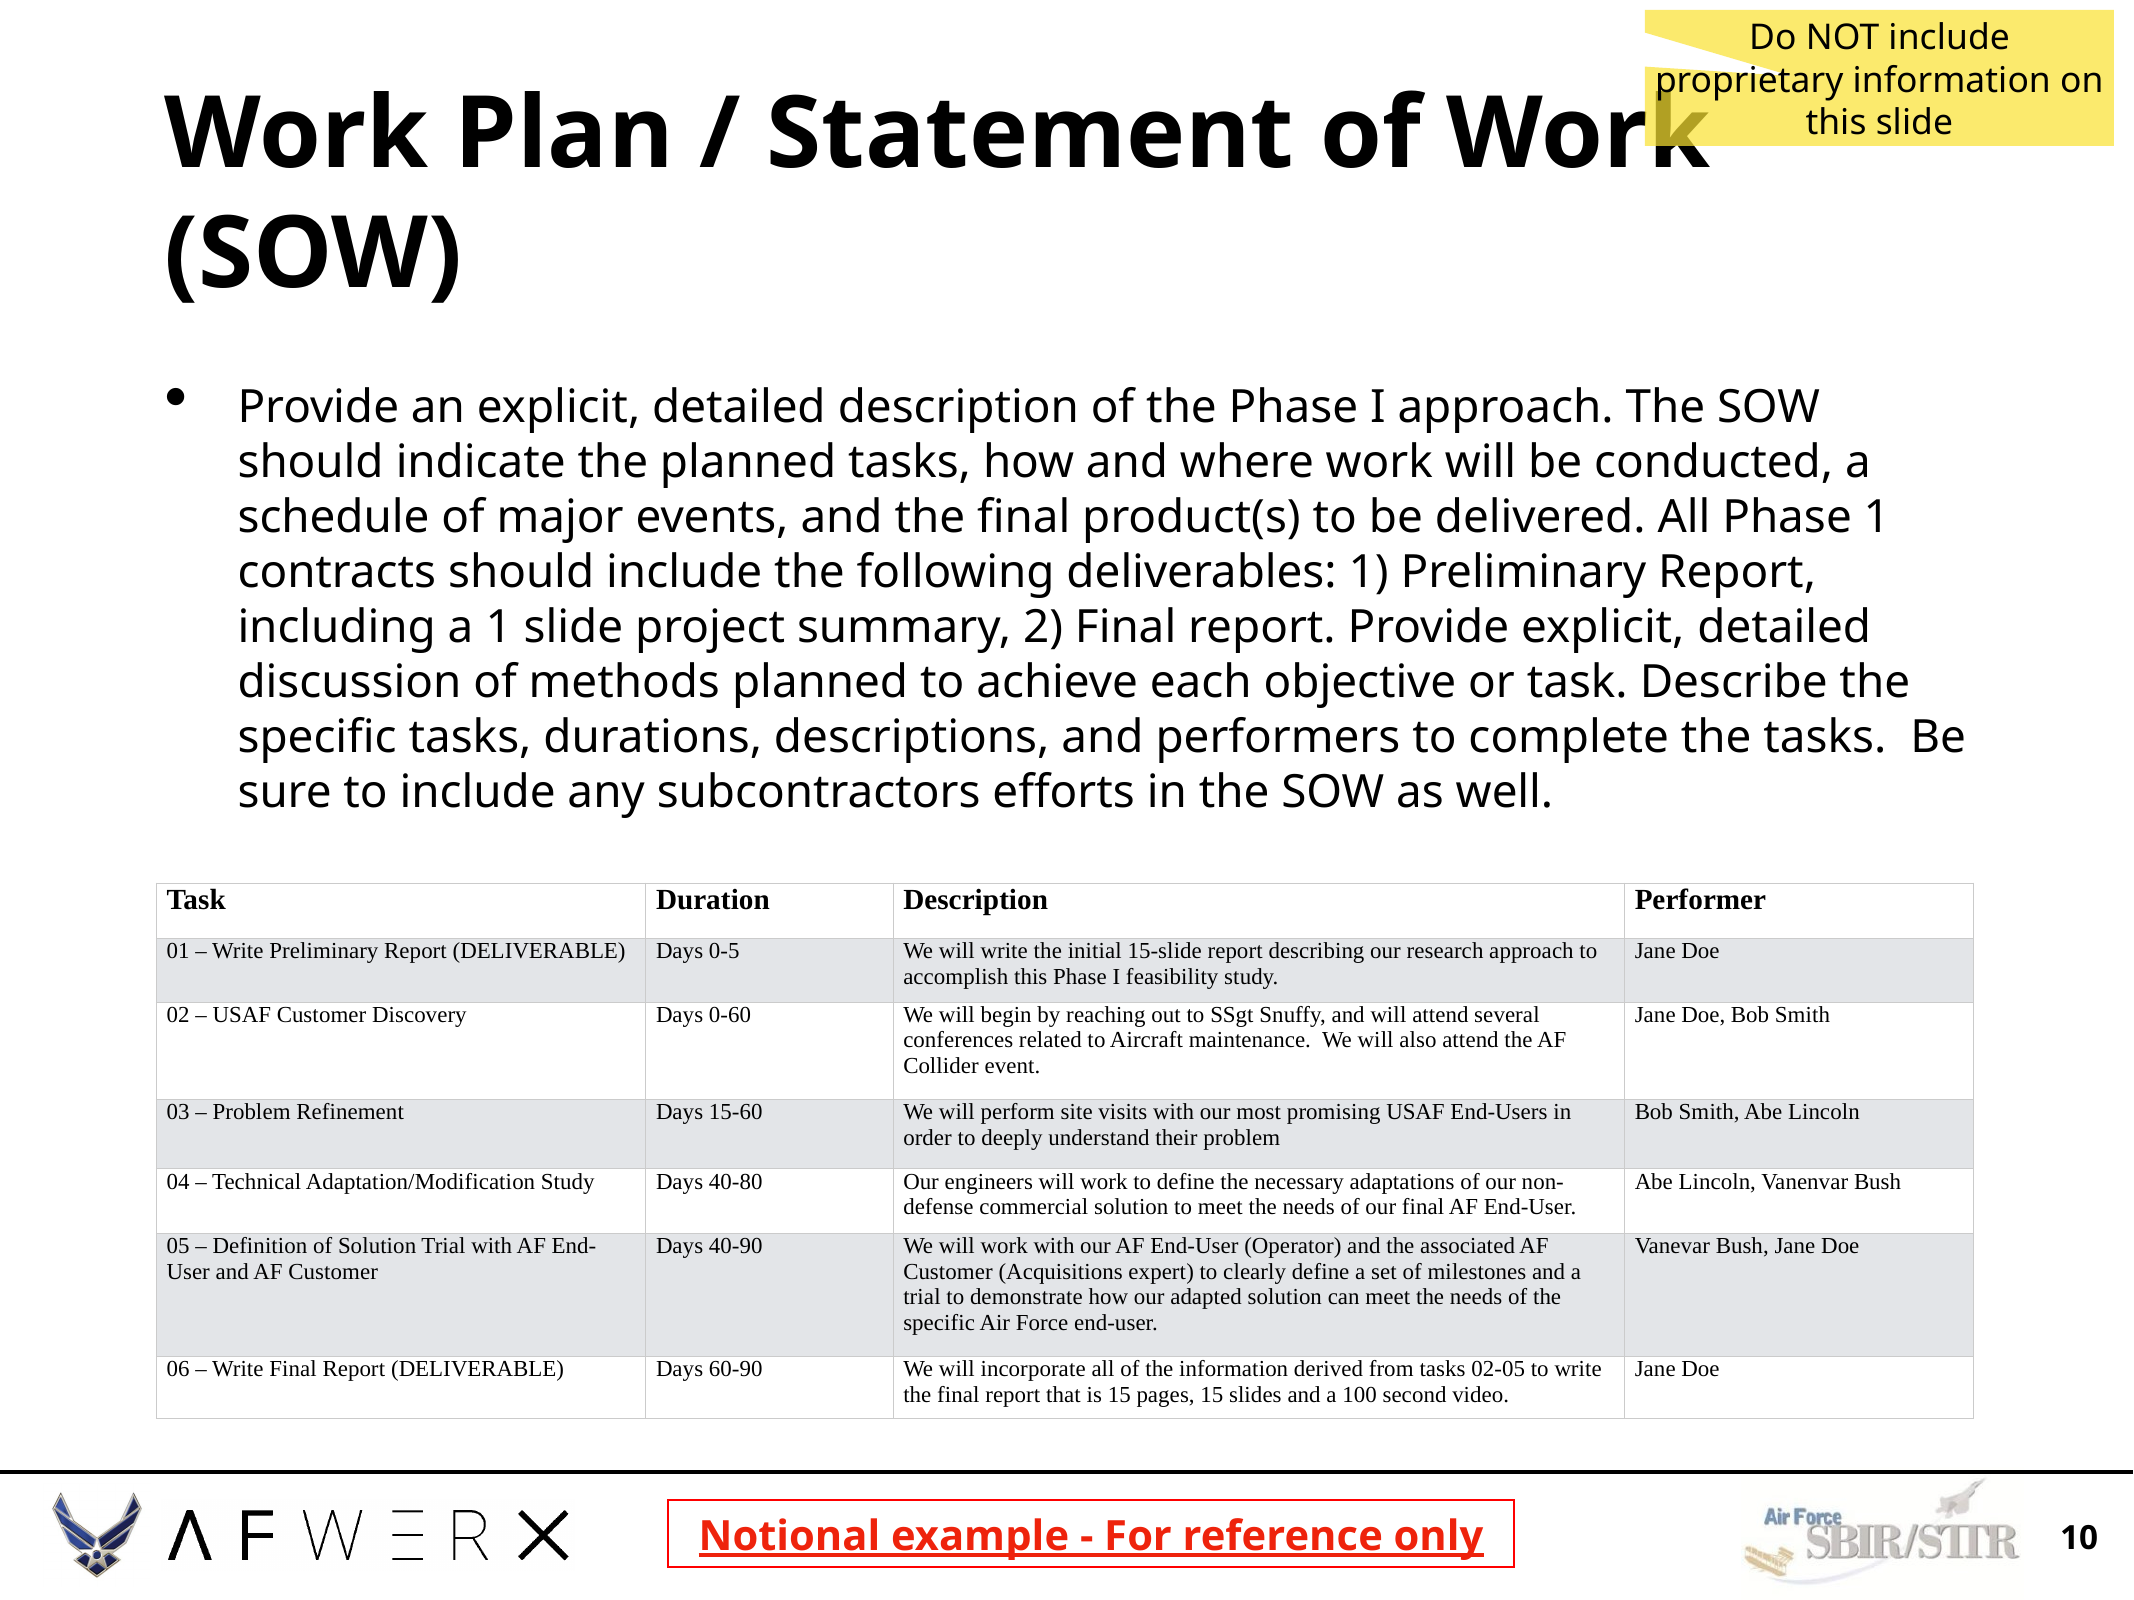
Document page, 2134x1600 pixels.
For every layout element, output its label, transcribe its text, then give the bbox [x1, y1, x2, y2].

title Work Plan / Statement of Work (SOW) [155, 41, 1978, 334]
table_cell 02 – USAF Customer Discovery [157, 1003, 645, 1099]
table_cell 01 – Write Preliminary Report (DELIVERABLE) [157, 939, 645, 1002]
table_cell We will write the initial 15-slide report describing our research approach to accomplish this Phase I feasibility study. [894, 939, 1624, 1002]
table_cell Days 0-5 [646, 939, 893, 1002]
table_cell Vanevar Bush, Jane Doe [1625, 1234, 1973, 1356]
table_cell Days 60-90 [646, 1357, 893, 1418]
table_cell Jane Doe, Bob Smith [1625, 1003, 1973, 1099]
table_cell Abe Lincoln, Vanenvar Bush [1625, 1169, 1973, 1233]
table_cell Days 15-60 [646, 1100, 893, 1168]
table_cell Days 40-90 [646, 1234, 893, 1356]
list Provide an explicit, detailed description of the Phase I approach. The SOW should indicate the planned tasks, how and where work will be conducted, a schedule of major events, and the final product(s) to be delivered. All Phase 1 contracts should include the following deliverables: 1) Preliminary Report, including a 1 slide project summary, 2) Final report. Provide explicit, detailed discussion of methods planned to achieve each objective or task. Describe the specific tasks, durations, descriptions, and performers to complete the tasks. Be sure to include any subcontractors efforts in the SOW as well. [155, 368, 1978, 884]
table_cell 06 – Write Final Report (DELIVERABLE) [157, 1357, 645, 1418]
picture [43, 1483, 151, 1587]
table_cell We will work with our AF End-User (Operator) and the associated AF Customer (Acquisitions expert) to clearly define a set of milestones and a trial to demonstrate how our adapted solution can meet the needs of the specific Air Force end-user. [894, 1234, 1624, 1356]
table_cell We will begin by reaching out to SSgt Snuffy, and will attend several conferences related to Aircraft maintenance. We will also attend the AF Collider event. [894, 1003, 1624, 1099]
table_cell Our engineers will work to define the necessary adaptations of our non-defense commercial solution to meet the needs of our final AF End-User. [894, 1169, 1624, 1233]
table_cell We will incorporate all of the information derived from tasks 02-05 to write the final report that is 15 pages, 15 slides and a 100 second video. [894, 1357, 1624, 1418]
table_cell Bob Smith, Abe Lincoln [1625, 1100, 1973, 1168]
table_cell Days 40-80 [646, 1169, 893, 1233]
table_header Task [157, 884, 645, 938]
table_cell We will perform site visits with our most promising USAF End-Users in order to deeply understand their problem [894, 1100, 1624, 1168]
table_cell Jane Doe [1625, 1357, 1973, 1418]
table_cell Jane Doe [1625, 939, 1973, 1002]
table_cell 05 – Definition of Solution Trial with AF End-User and AF Customer [157, 1234, 645, 1356]
table_header Description [894, 884, 1624, 938]
table_cell 03 – Problem Refinement [157, 1100, 645, 1168]
table_header Duration [646, 884, 893, 938]
text_box Most Phase I companies do have these costs. Provide estimates and top-level details of your estimated travel costs. (The actual values are likely to be different than these estimates, and that is okay.) [1741, 1474, 2024, 1600]
table_cell Days 0-60 [646, 1003, 893, 1099]
table_header Performer [1625, 884, 1973, 938]
text_box Do NOT include proprietary information on this slide [1644, 9, 2114, 146]
table_cell 04 – Technical Adaptation/Modification Study [157, 1169, 645, 1233]
